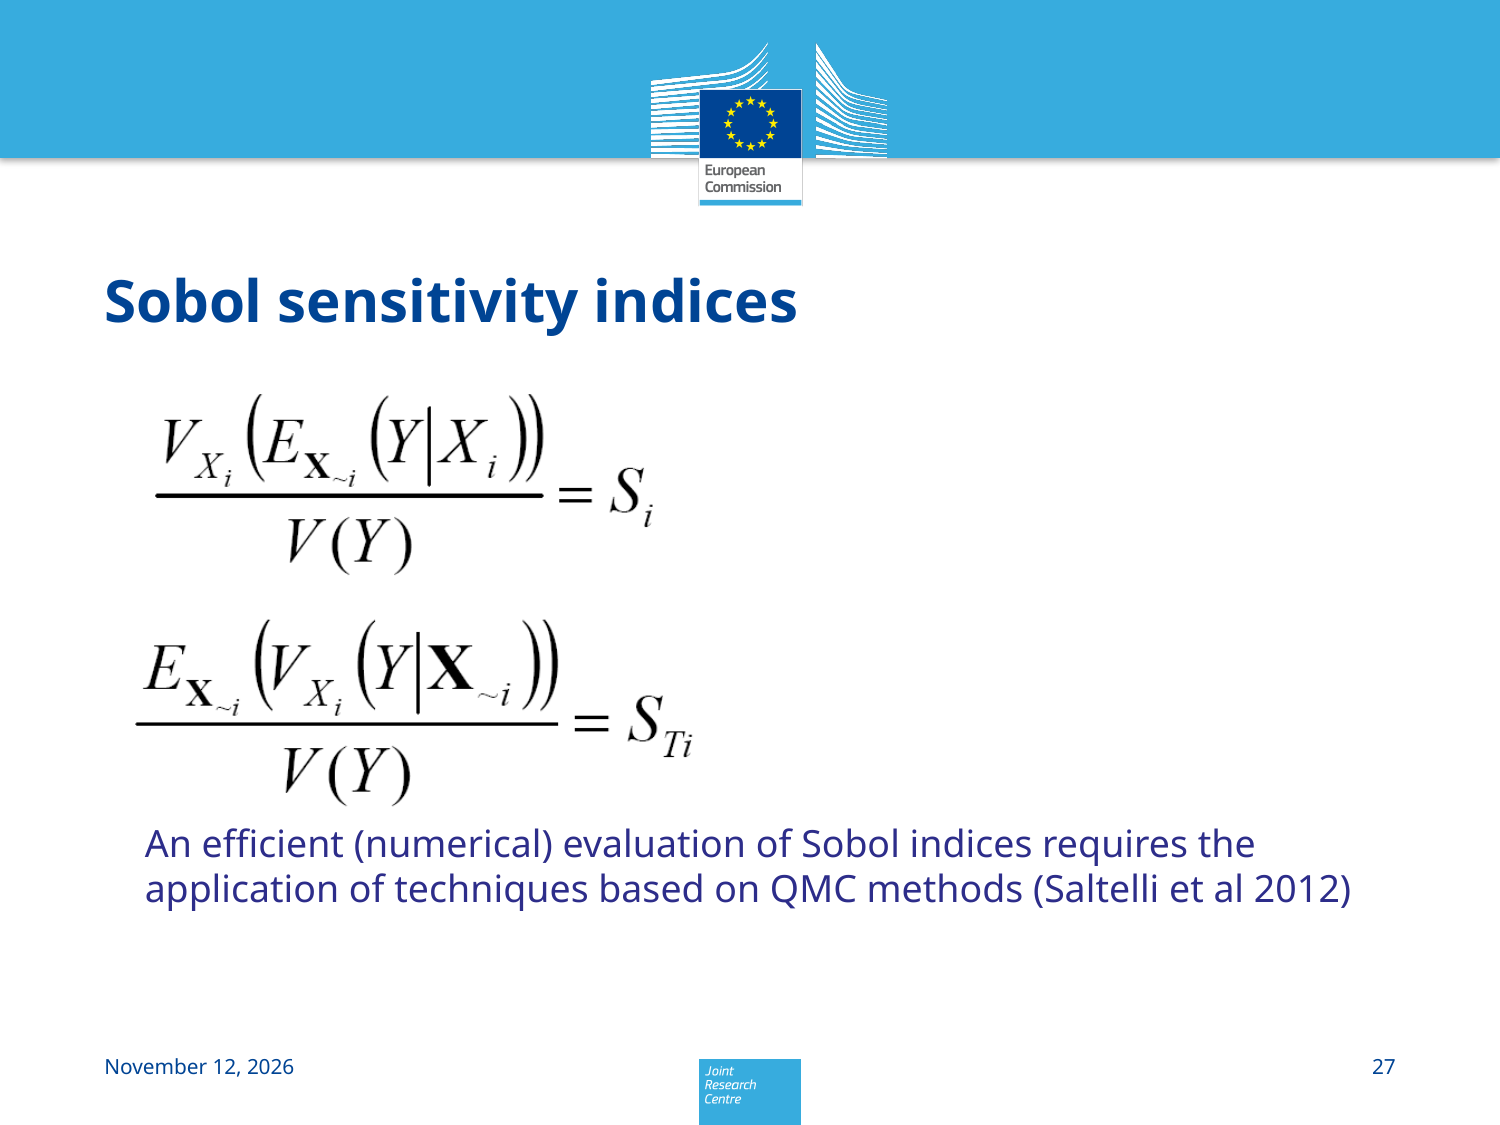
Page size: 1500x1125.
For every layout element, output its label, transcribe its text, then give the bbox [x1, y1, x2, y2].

picture [699, 1059, 801, 1125]
title Sobol sensitivity indices [104, 264, 1396, 336]
picture [104, 354, 941, 817]
slide_number 27 [1045, 1054, 1396, 1080]
text_box An efficient (numerical) evaluation of Sobol indices requires the application of techniques based on QMC methods (Saltelli et al 2012) [129, 812, 1411, 873]
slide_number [104, 1054, 455, 1080]
picture [651, 42, 887, 207]
